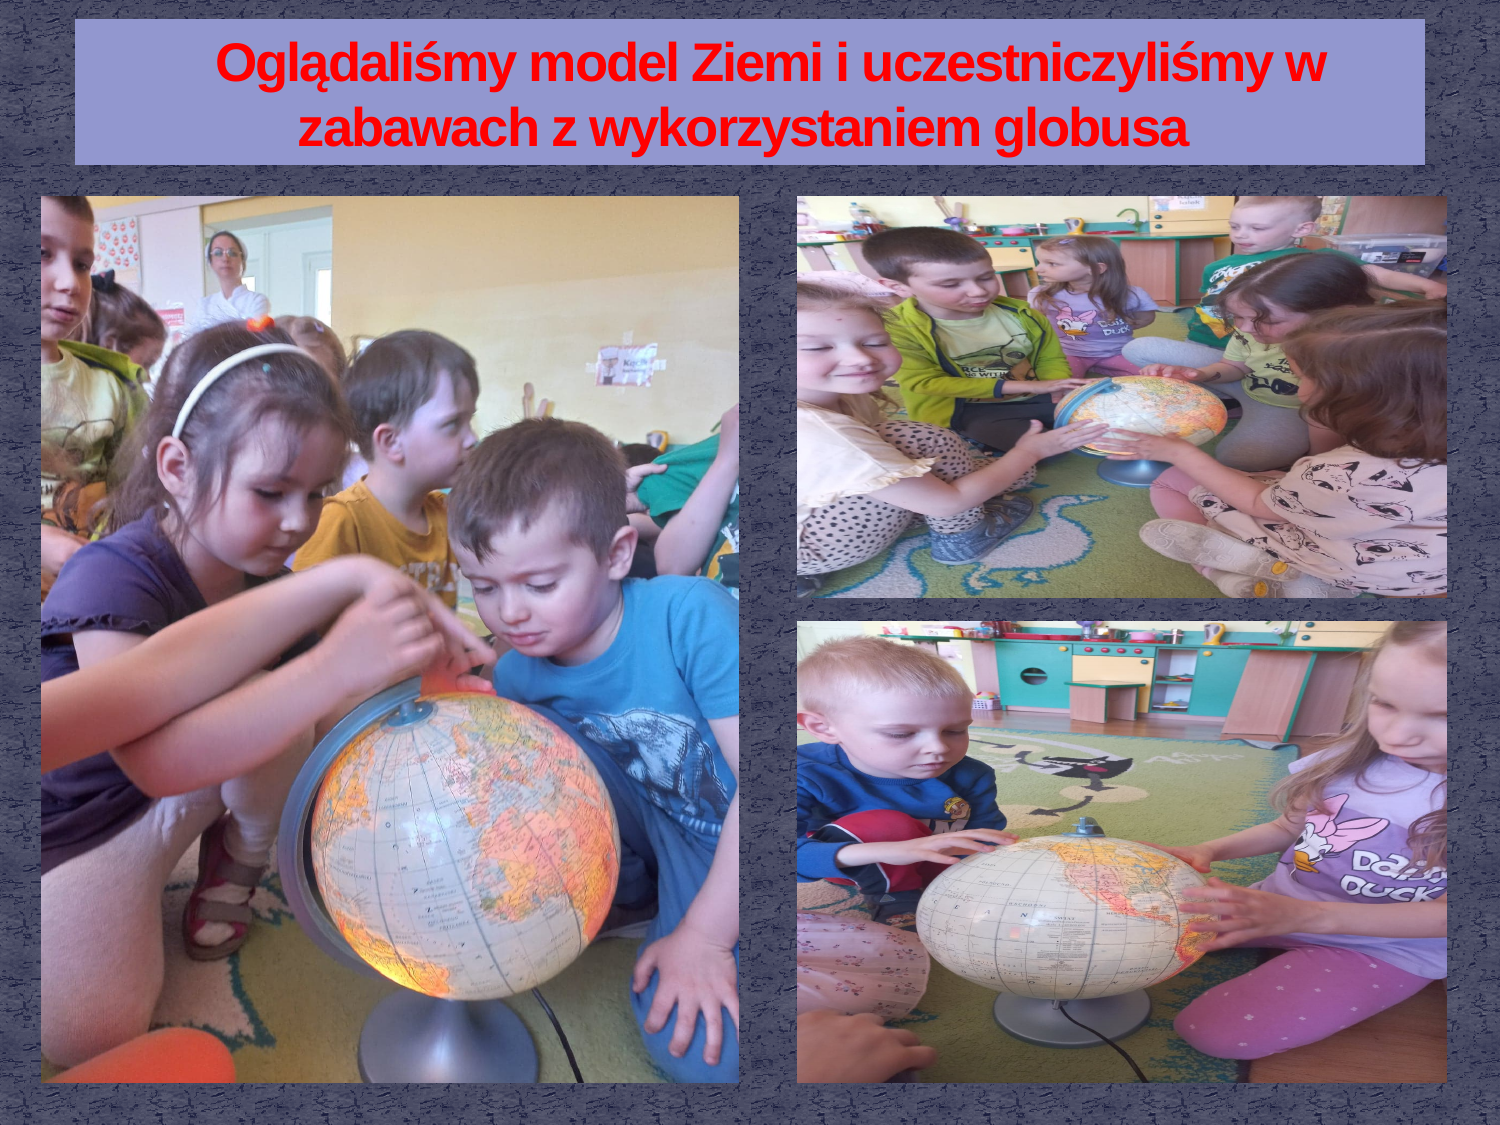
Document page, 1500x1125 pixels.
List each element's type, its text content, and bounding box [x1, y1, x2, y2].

picture [797, 196, 1447, 598]
picture [41, 196, 739, 1083]
title Oglądaliśmy model Ziemi i uczestniczyliśmy w zabawach z wykorzystaniem globusa [74, 19, 1425, 165]
picture [797, 621, 1447, 1083]
